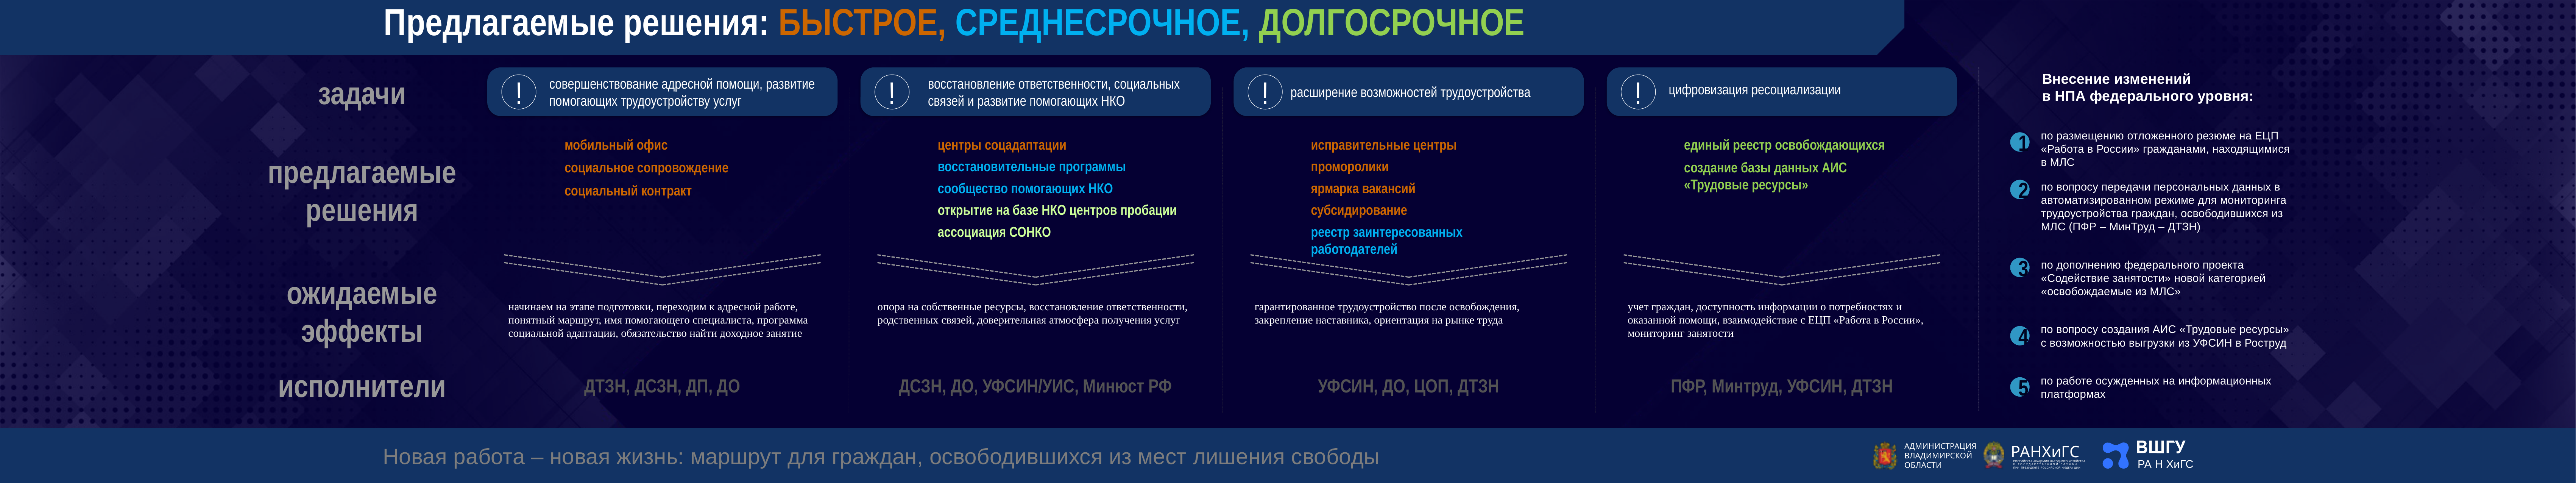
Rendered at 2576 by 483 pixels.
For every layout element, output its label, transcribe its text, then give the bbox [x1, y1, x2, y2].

text_box Предлагаемые решения: БЫСТРОЕ, СРЕДНЕСРОЧНОЕ, ДОЛГОСРОЧНОЕ [384, 0, 1525, 43]
text_box ДТЗН, ДСЗН, ДП, ДО [508, 373, 817, 397]
text_box [0, 427, 2576, 483]
text_box гарантированное трудоустройство после освобождения, закрепление наставника, ориентация на рынке труда [1254, 299, 1563, 326]
text_box ассоциация СОНКО [937, 222, 1155, 240]
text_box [1250, 255, 1567, 285]
text_box предлагаемые решения [257, 148, 467, 230]
text_box [487, 66, 839, 117]
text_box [501, 70, 536, 114]
text_box исправительные центры [1311, 135, 1528, 153]
text_box опора на собственные ресурсы, восстановление ответственности, родственных связей, доверительная атмосфера получения услуг [877, 299, 1190, 326]
text_box [859, 66, 1212, 117]
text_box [1248, 70, 1283, 114]
text_box единый реестр освобождающихся [1684, 135, 1901, 153]
text_box [1606, 66, 1958, 117]
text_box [1621, 70, 1656, 114]
text_box совершенствование адресной помощи, развитие помогающих трудоустройству услуг [549, 75, 821, 109]
text_box восстановление ответственности, социальных связей и развитие помогающих НКО [928, 75, 1205, 109]
text_box субсидирование [1311, 201, 1528, 218]
text_box задачи [308, 70, 416, 114]
text_box социальный контракт [564, 181, 781, 199]
text_box восстановительные программы [937, 157, 1155, 175]
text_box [504, 255, 821, 285]
text_box расширение возможностей трудоустройства [1290, 83, 1567, 100]
text_box создание базы данных АИС «Трудовые ресурсы» [1684, 158, 1901, 193]
text_box мобильный офис [564, 135, 781, 153]
text_box ярмарка вакансий [1311, 179, 1528, 196]
text_box учет граждан, доступность информации о потребностях и оказанной помощи, взаимодействие с ЕЦП «Работа в России», мониторинг занятости [1628, 299, 1936, 339]
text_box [877, 255, 1194, 285]
text_box социальное сопровождение [564, 158, 781, 176]
text_box ПФР, Минтруд, УФСИН, ДТЗН [1628, 373, 1936, 397]
text_box начинаем на этапе подготовки, переходим к адресной работе, понятный маршрут, имя помогающего специалиста, программа социальной адаптации, обязательство найти доходное занятие [508, 299, 817, 339]
text_box [1233, 66, 1585, 117]
text_box [0, 0, 1905, 56]
text_box ожидаемые эффекты [257, 269, 467, 351]
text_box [2010, 69, 2318, 400]
text_box УФСИН, ДО, ЦОП, ДТЗН [1254, 373, 1563, 397]
picture [0, 0, 2576, 427]
text_box реестр заинтересованных работодателей [1311, 222, 1528, 255]
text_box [1623, 255, 1940, 285]
text_box проморолики [1311, 157, 1528, 175]
text_box ДСЗН, ДО, УФСИН/УИС, Минюст РФ [881, 373, 1190, 397]
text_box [376, 440, 2200, 470]
text_box центры соцадаптации [937, 135, 1155, 153]
text_box сообщество помогающих НКО [937, 179, 1155, 196]
text_box исполнители [257, 363, 467, 407]
text_box открытие на базе НКО центров пробации [937, 201, 1190, 218]
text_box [875, 70, 909, 114]
text_box цифровизация ресоциализации [1668, 80, 1946, 98]
